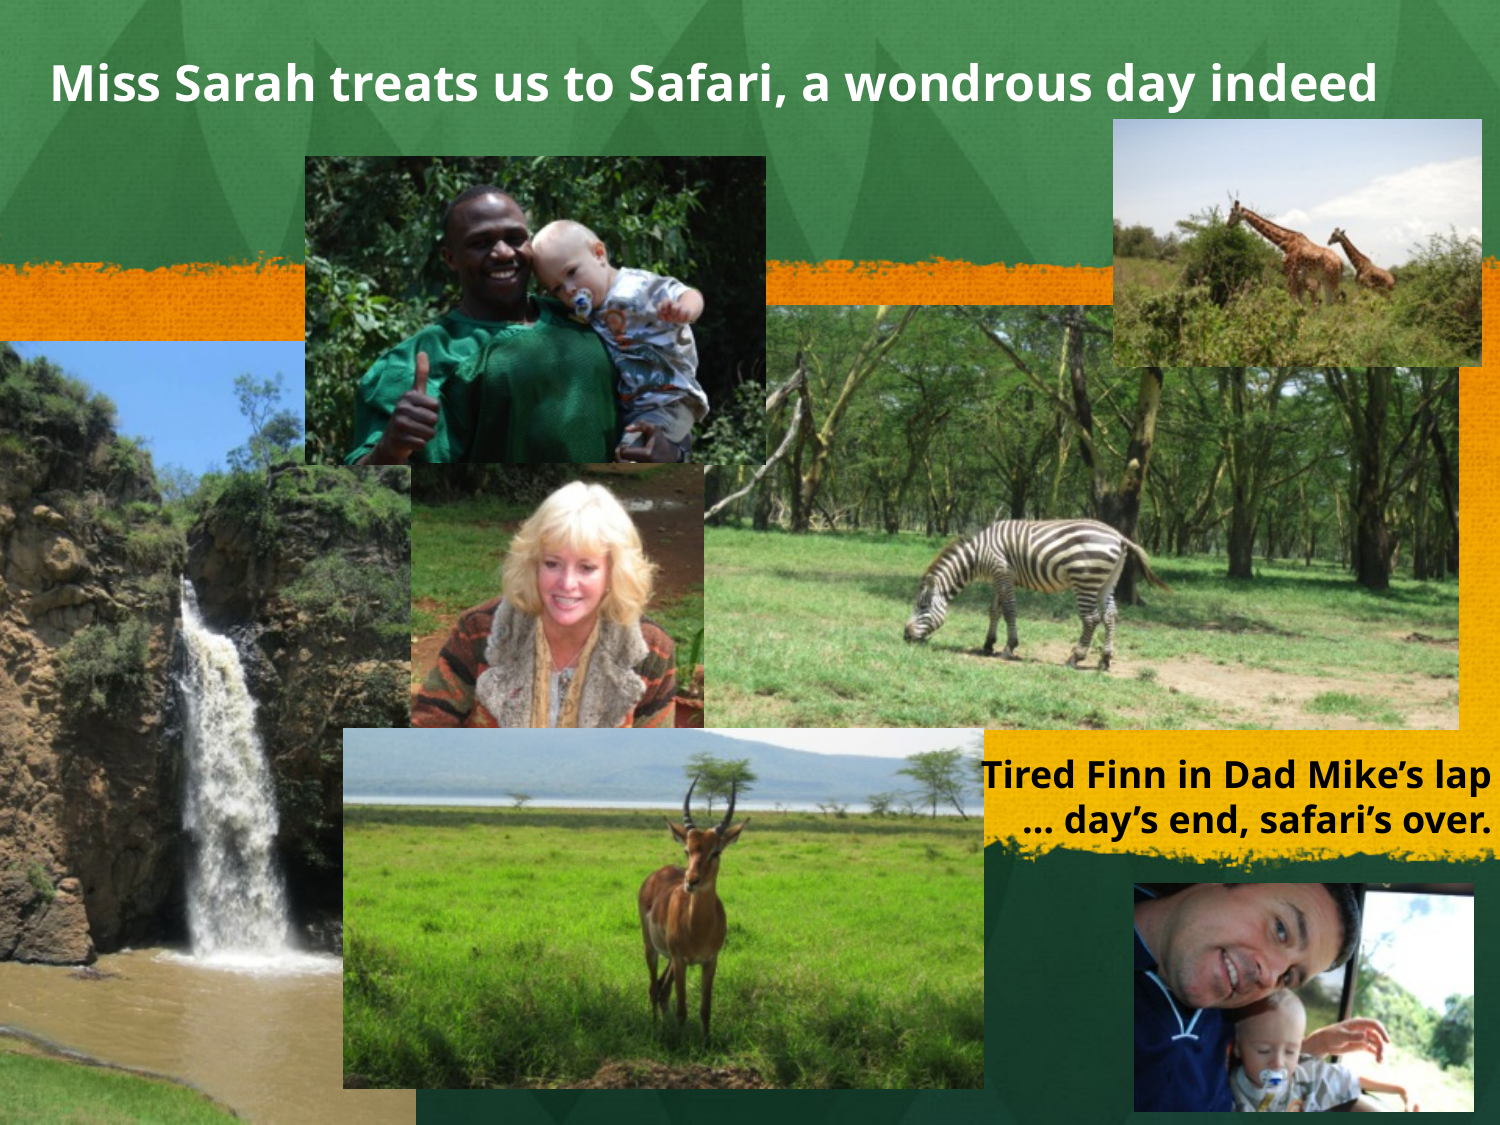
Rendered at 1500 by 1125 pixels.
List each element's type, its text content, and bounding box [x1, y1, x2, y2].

text_box Miss Sarah treats us to Safari, a wondrous day indeed [34, 43, 1500, 119]
text_box Tired Finn in Dad Mike’s lap … day’s end, safari’s over. [1025, 757, 1500, 849]
picture [0, 0, 1500, 1125]
